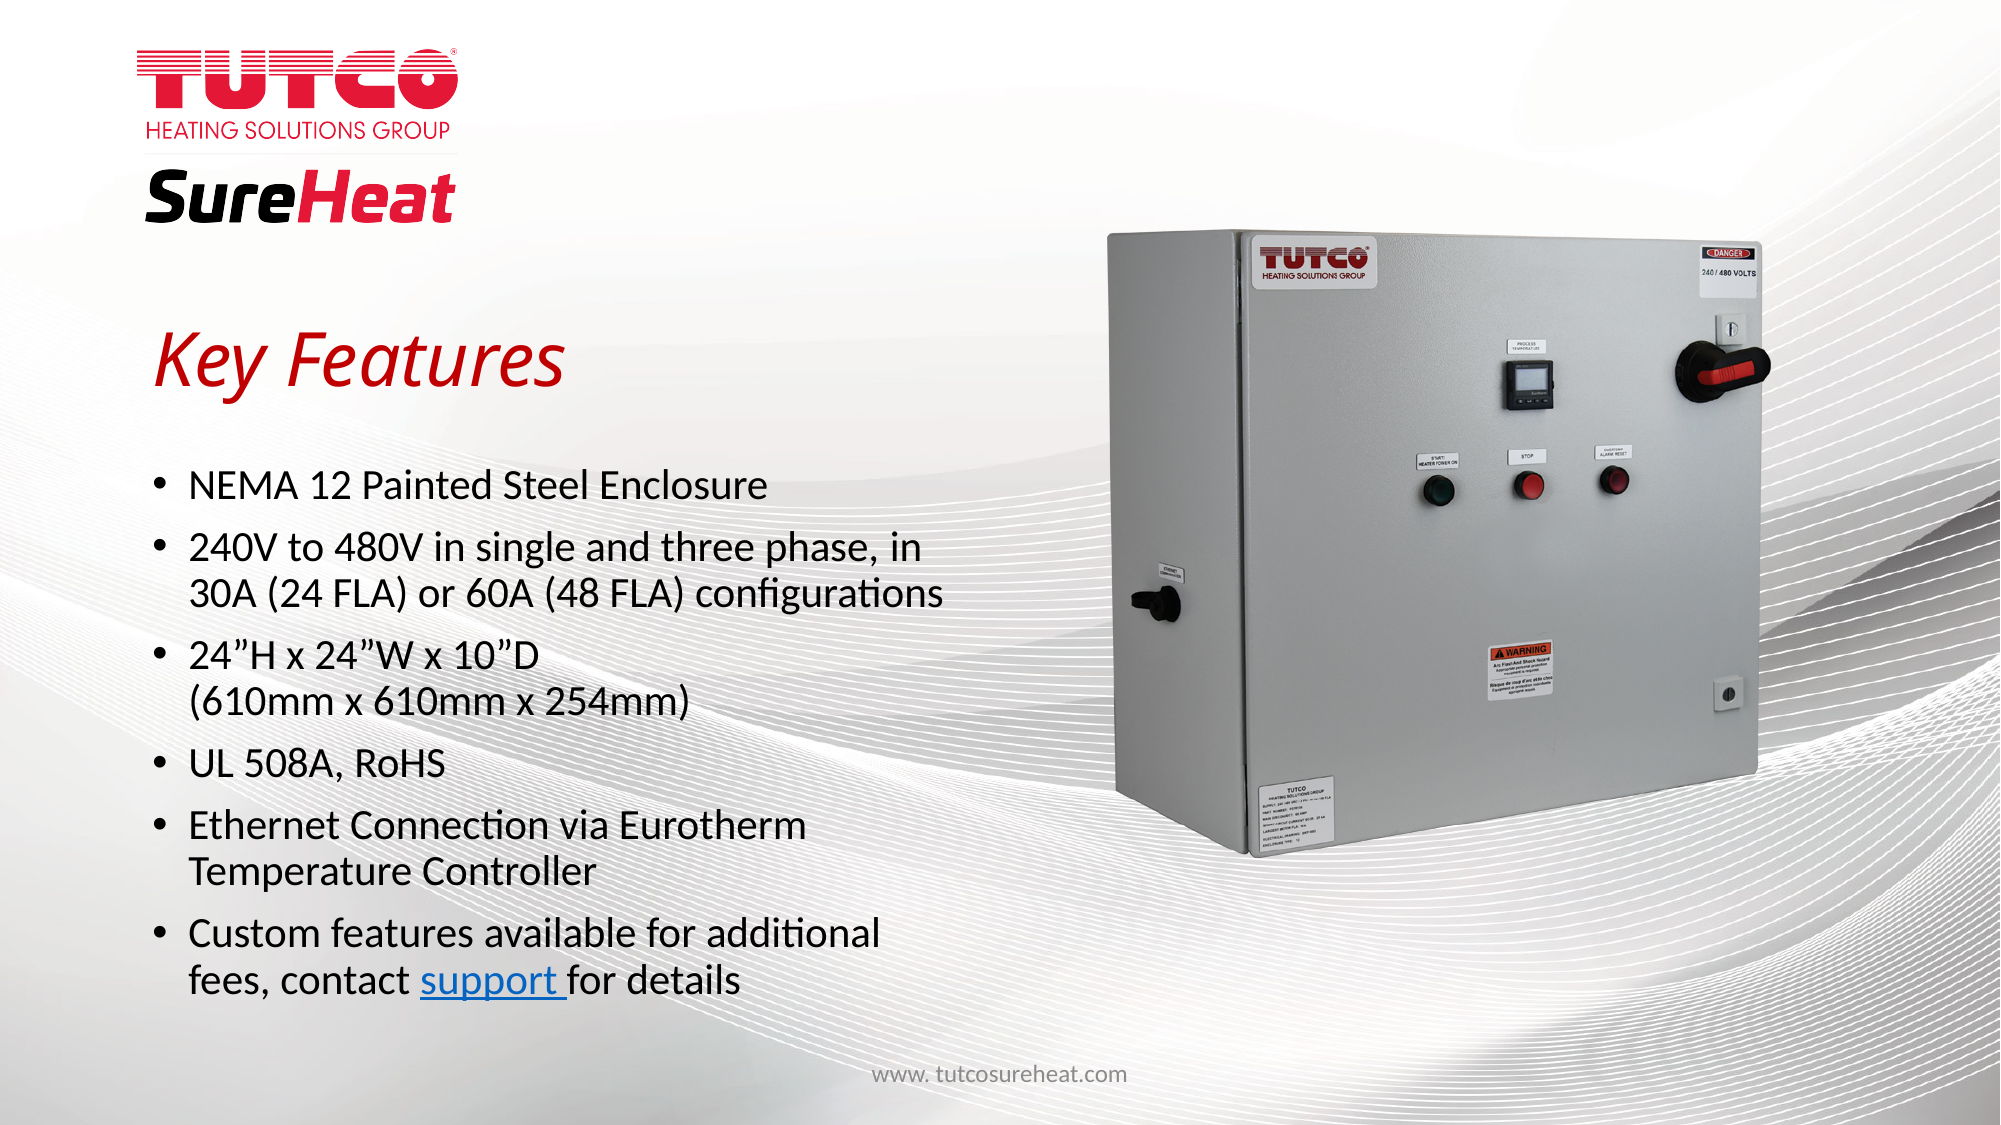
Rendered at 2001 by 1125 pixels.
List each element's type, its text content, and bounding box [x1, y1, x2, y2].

picture [0, 0, 2000, 1125]
title Key Features [137, 270, 1034, 455]
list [1034, 124, 1865, 950]
list NEMA 12 Painted Steel Enclosure 240V to 480V in single and three phase, in 30A (24 FLA) or 60A (48 FLA) configurations 24”H x 24”W x 10”D (610mm x 610mm x 254mm) UL 508A, RoHS Ethernet Connection via Eurotherm Temperature Controller Custom features available for additional fees, contact support for details [137, 454, 988, 1014]
footer www. tutcosureheat.com [662, 1042, 1338, 1103]
